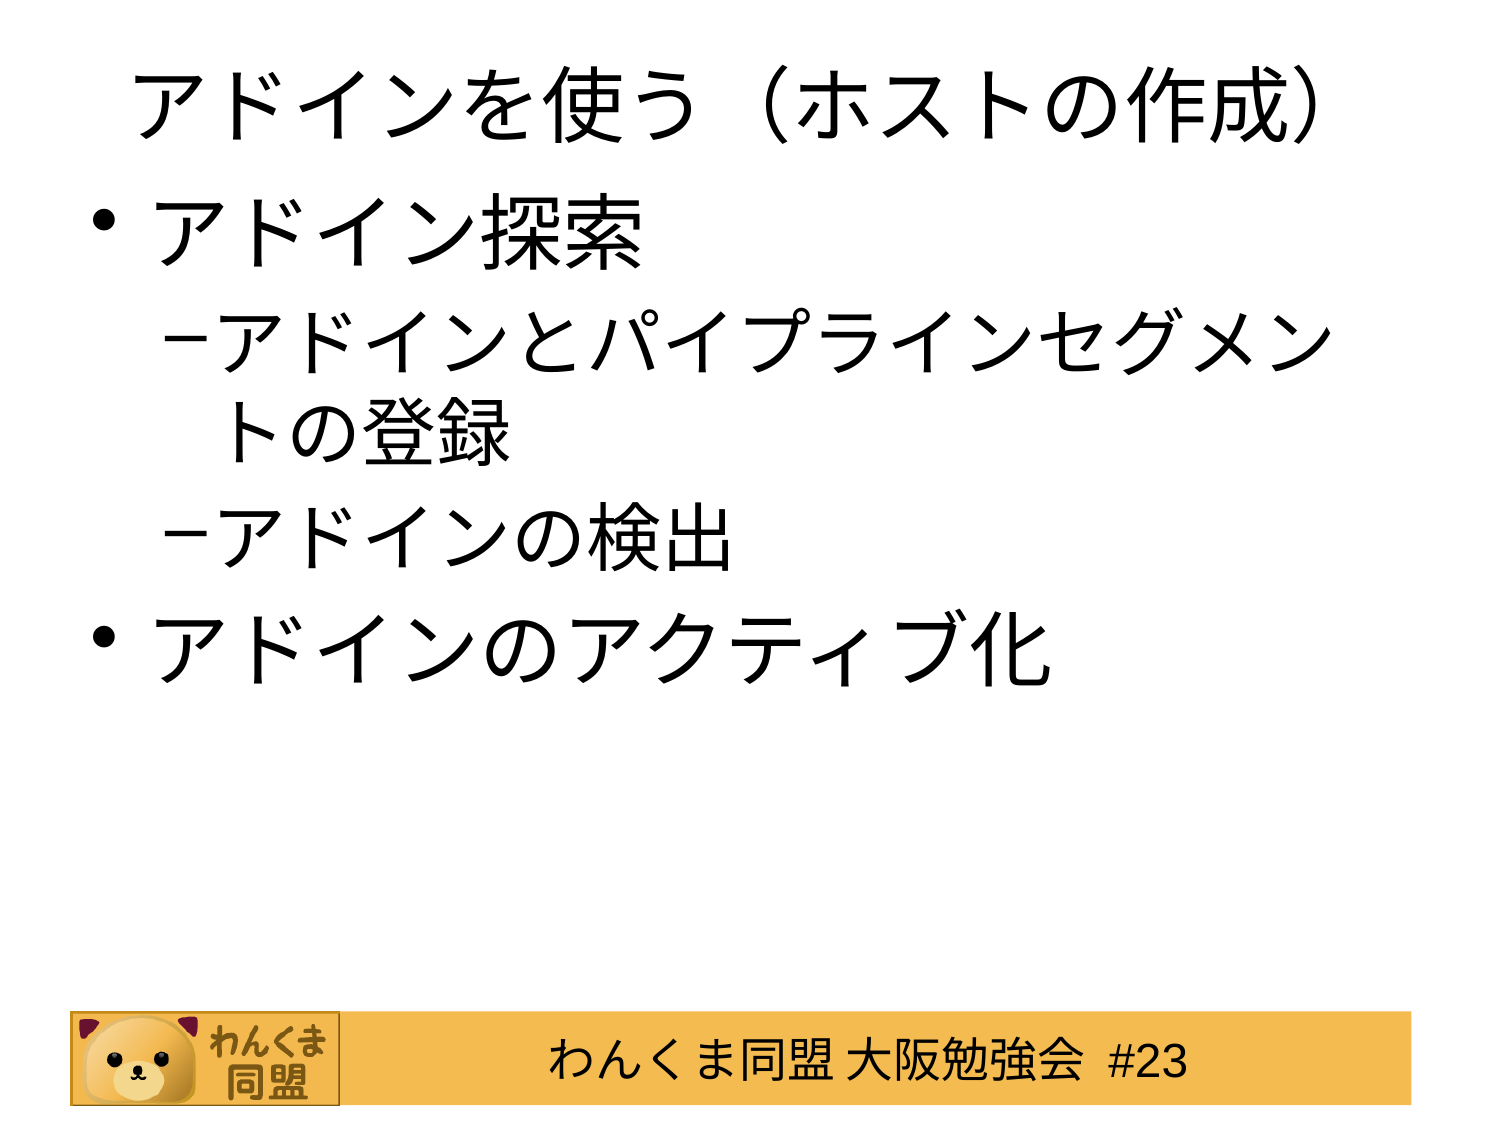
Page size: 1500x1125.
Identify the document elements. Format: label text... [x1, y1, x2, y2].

list アドイン探索 アドインとパイプラインセグメントの登録 アドインの検出 アドインのアクティブ化 [74, 172, 1426, 1006]
picture [70, 1011, 340, 1106]
title アドインを使う（ホストの作成） [74, 44, 1426, 162]
